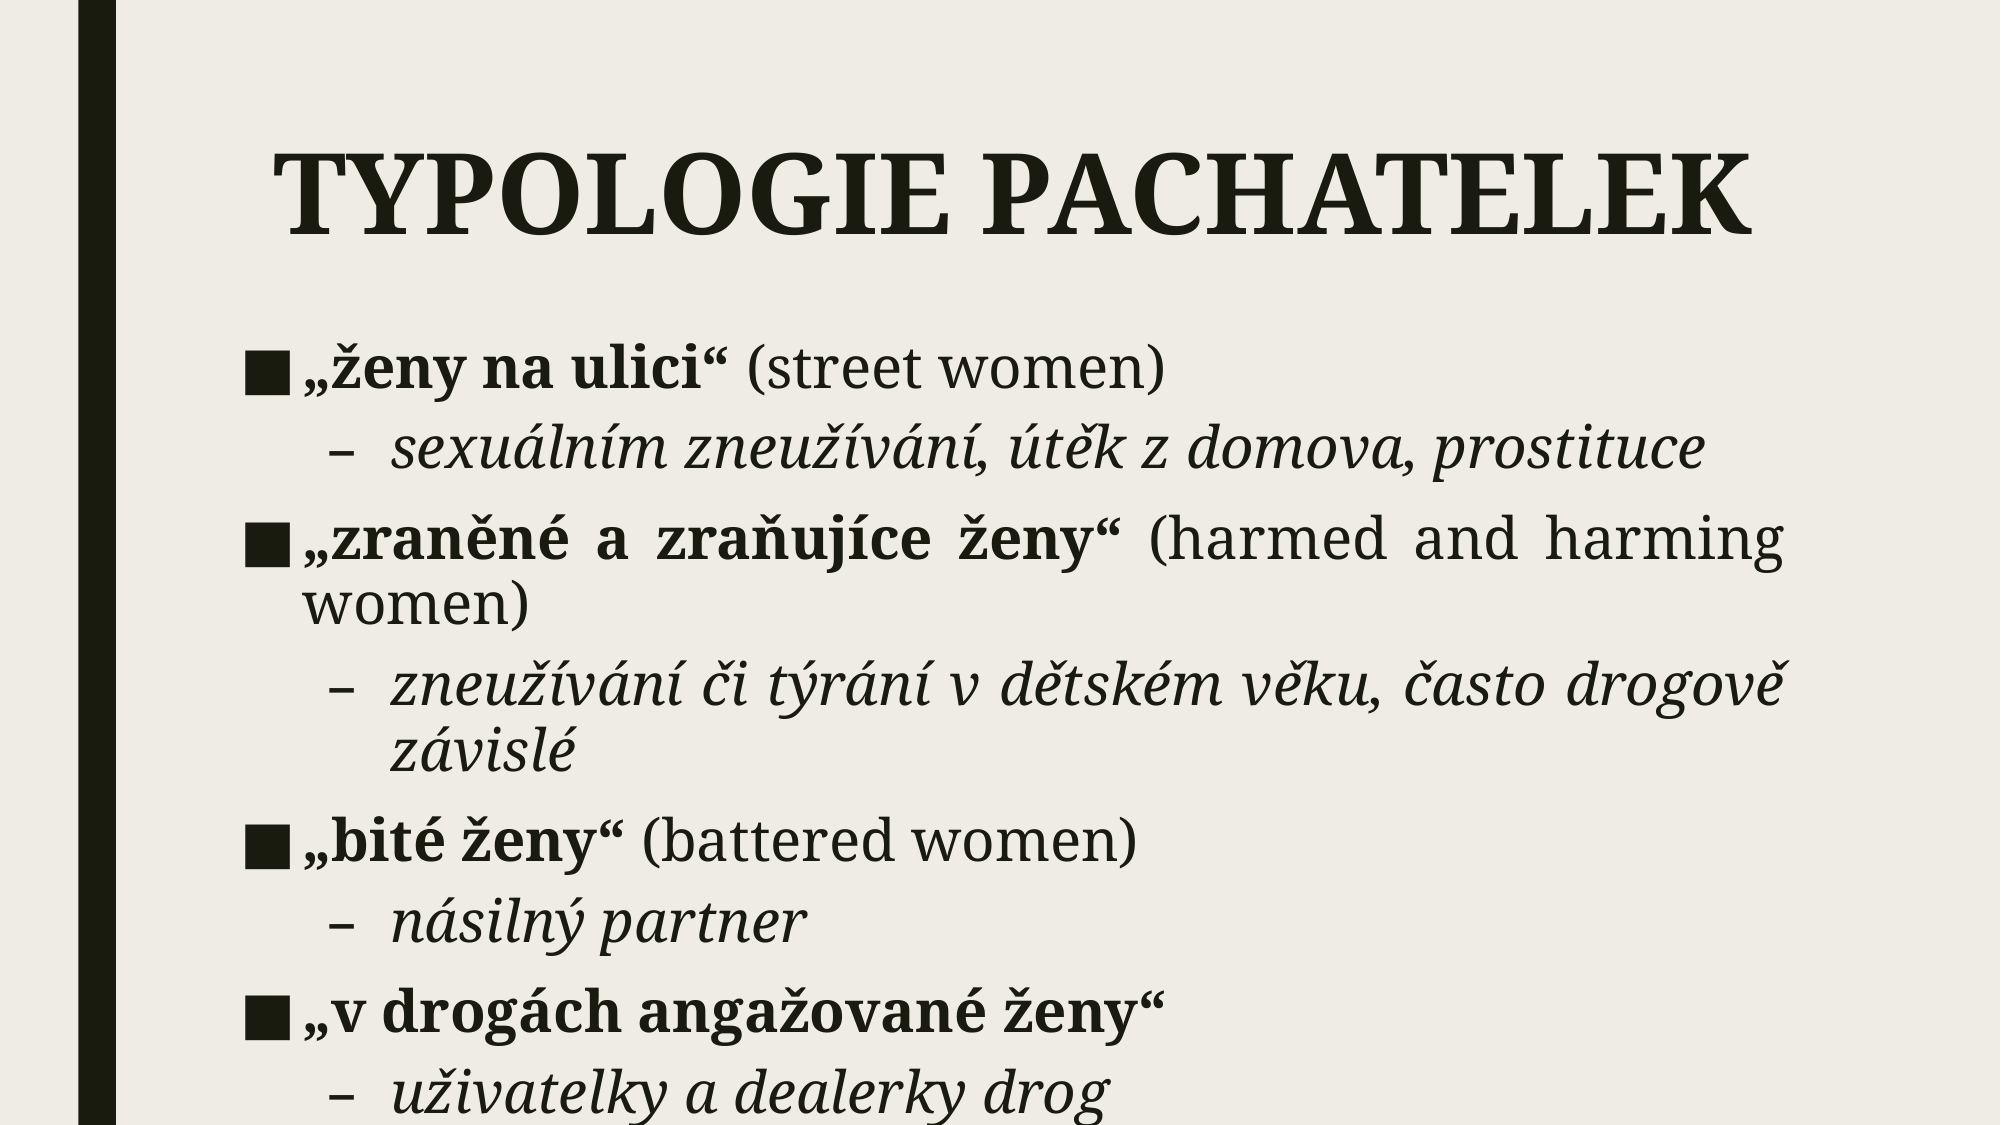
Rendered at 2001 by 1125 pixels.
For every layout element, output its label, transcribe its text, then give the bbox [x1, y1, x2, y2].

text_box TYPOLOGIE PACHATELEK [224, 131, 1800, 375]
list „ženy na ulici“ (street women) sexuálním zneužívání, útěk z domova, prostituce „zraněné a zraňujíce ženy“ (harmed and harming women) zneužívání či týrání v dětském věku, často drogově závislé „bité ženy“ (battered women) násilný partner „v drogách angažované ženy“ uživatelky a dealerky drog [225, 328, 1800, 1066]
